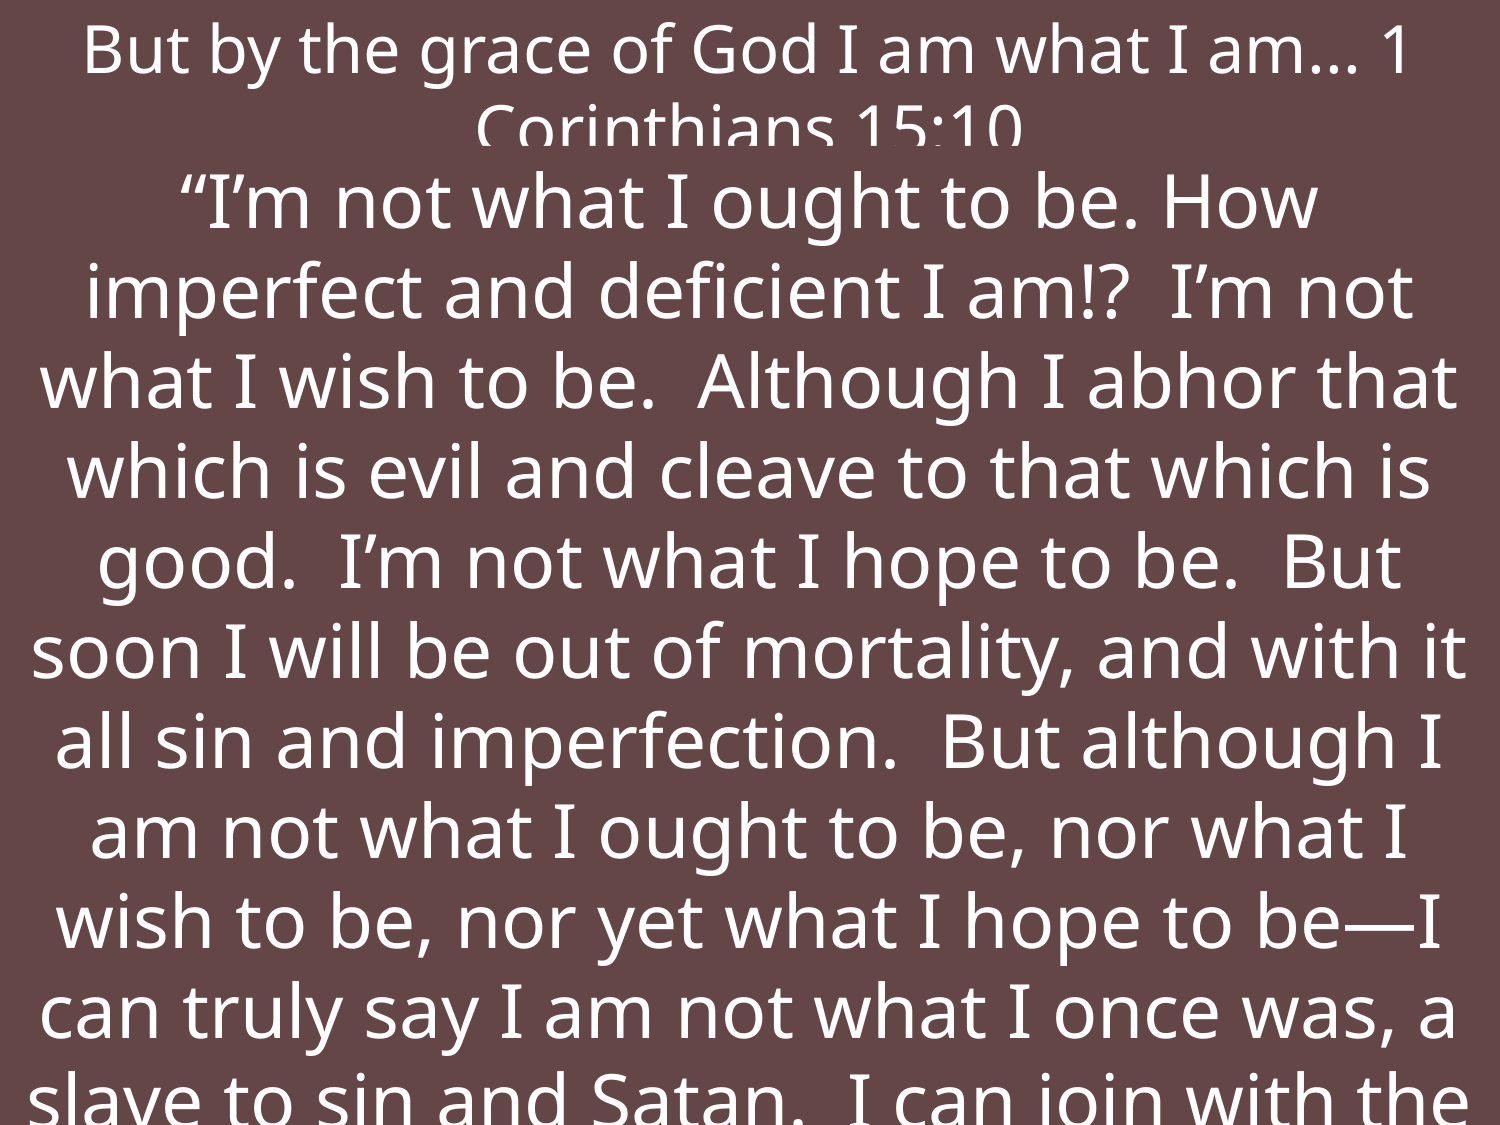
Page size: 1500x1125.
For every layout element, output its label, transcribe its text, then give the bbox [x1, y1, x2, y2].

text_box “I’m not what I ought to be. How imperfect and deficient I am!? I’m not what I wish to be. Although I abhor that which is evil and cleave to that which is good. I’m not what I hope to be. But soon I will be out of mortality, and with it all sin and imperfection. But although I am not what I ought to be, nor what I wish to be, nor yet what I hope to be—I can truly say I am not what I once was, a slave to sin and Satan. I can join with the apostle Paul and say, “I am what I am, by the grace of God.”- John Newton [0, 145, 1500, 1125]
text_box But by the grace of God I am what I am... 1 Corinthians 15:10 [0, 0, 1500, 145]
